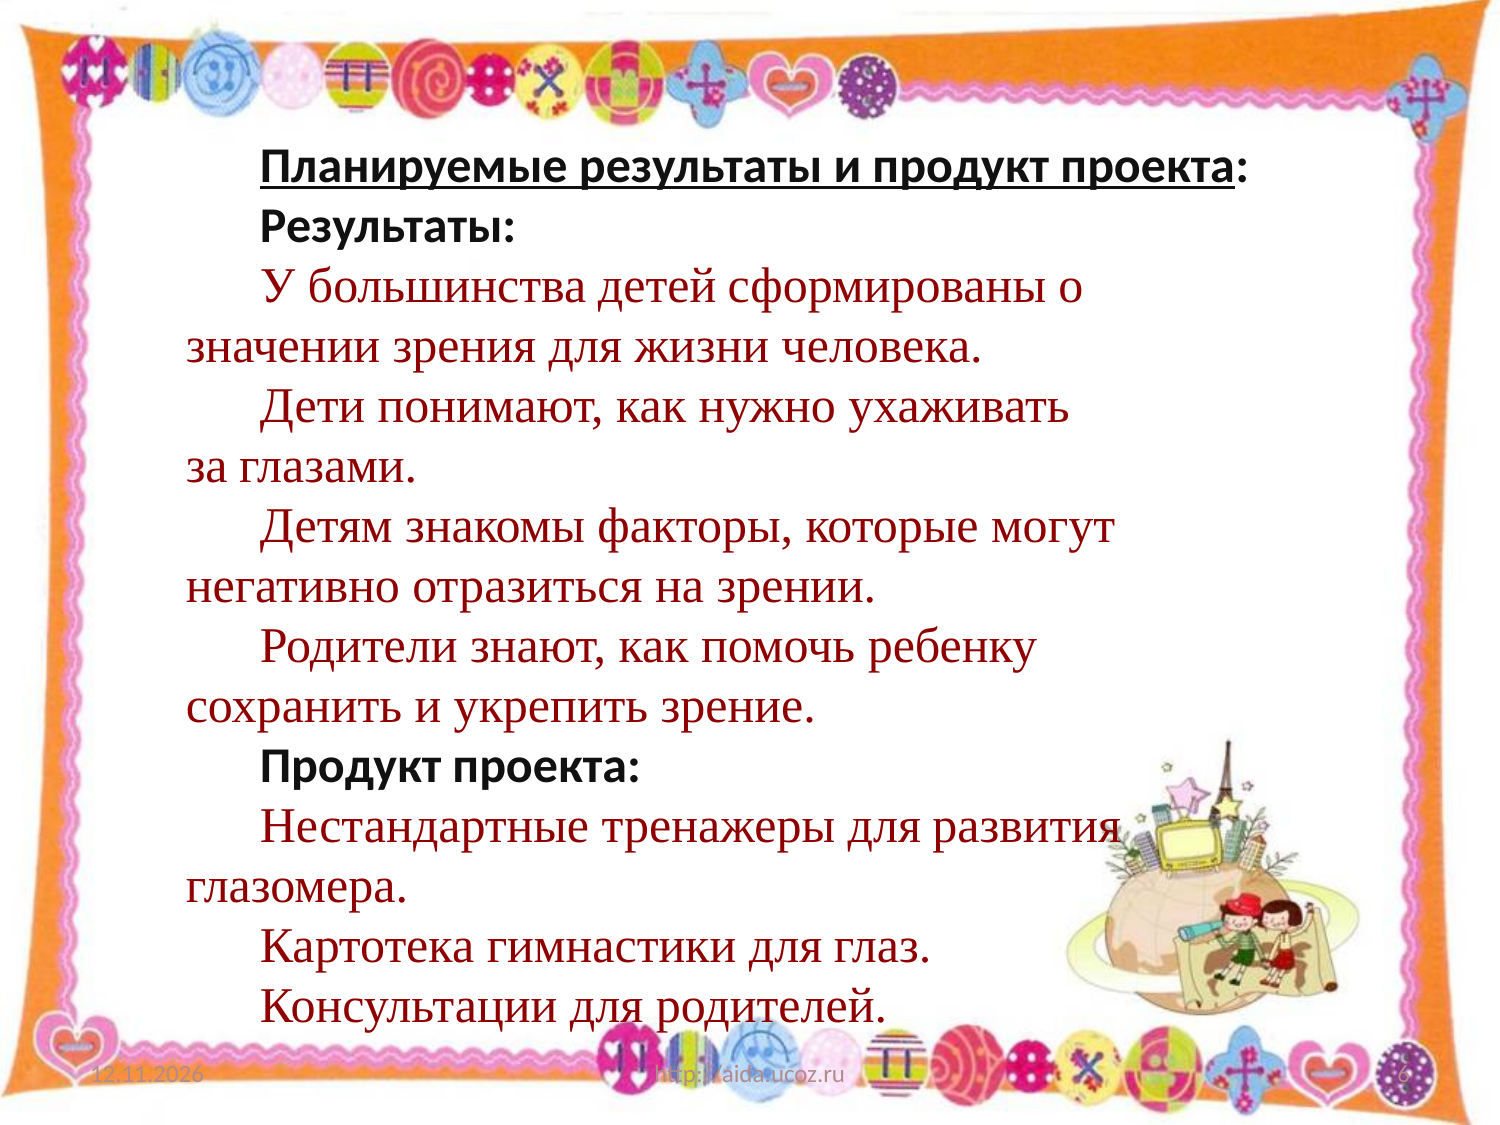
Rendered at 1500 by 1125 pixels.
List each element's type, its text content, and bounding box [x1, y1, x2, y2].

text_box Планируемые результаты и продукт проекта: Результаты: У большинства детей сформированы о значении зрения для жизни человека. Дети понимают, как нужно ухаживать за глазами. Детям знакомы факторы, которые могут негативно отразиться на зрении. Родители знают, как помочь ребенку сохранить и укрепить зрение. Продукт проекта: Нестандартные тренажеры для развития глазомера. Картотека гимнастики для глаз. Консультации для родителей. [171, 125, 1270, 1041]
slide_number 6 [1074, 1042, 1425, 1103]
picture [0, 0, 1500, 1125]
footer http://aida.ucoz.ru [512, 1042, 988, 1103]
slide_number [75, 1042, 425, 1103]
